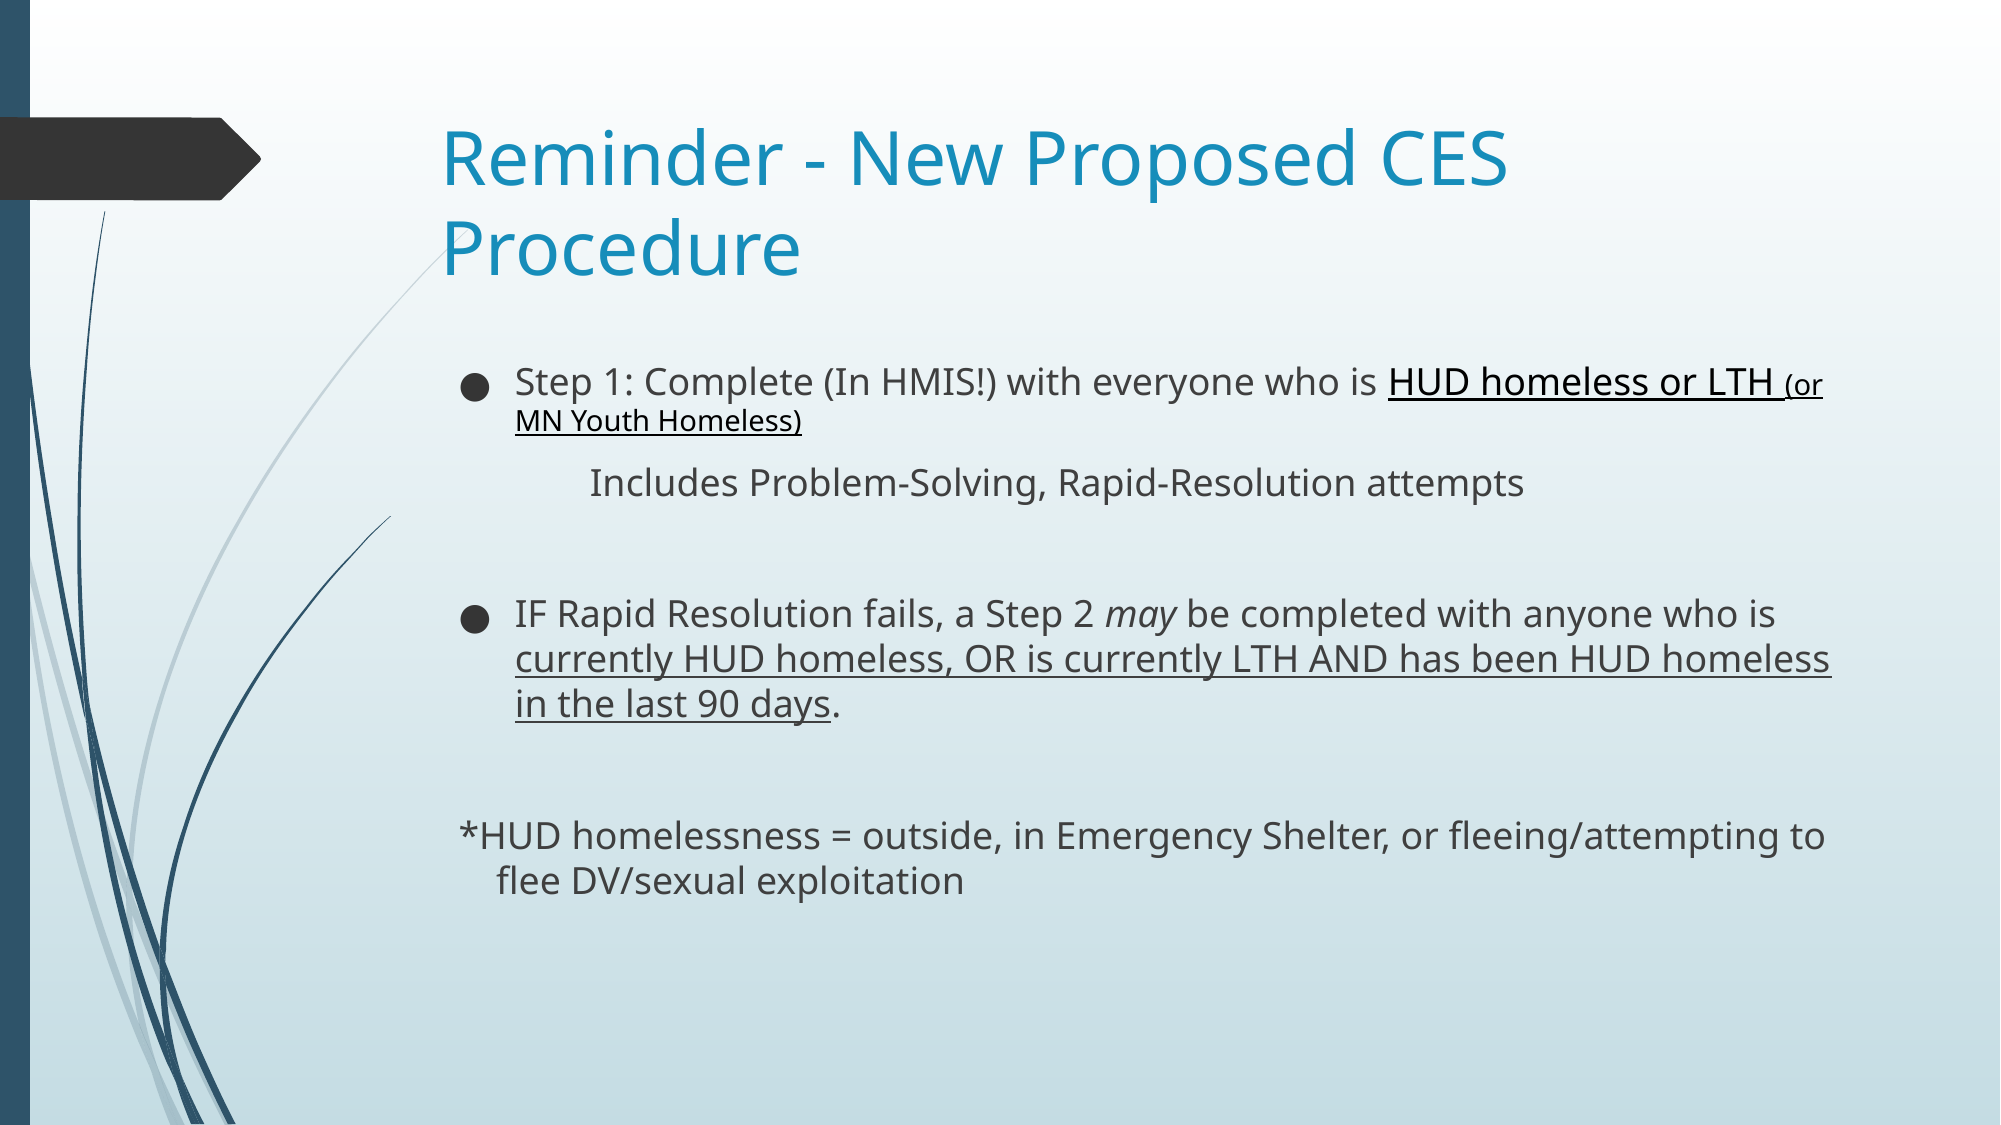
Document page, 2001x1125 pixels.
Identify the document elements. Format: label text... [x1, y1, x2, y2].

list Step 1: Complete (In HMIS!) with everyone who is HUD homeless or LTH (or MN Youth Homeless) Includes Problem-Solving, Rapid-Resolution attempts IF Rapid Resolution fails, a Step 2 may be completed with anyone who is currently HUD homeless, OR is currently LTH AND has been HUD homeless in the last 90 days. *HUD homelessness = outside, in Emergency Shelter, or fleeing/attempting to flee DV/sexual exploitation [424, 350, 1888, 970]
title Reminder - New Proposed CES Procedure [425, 102, 1888, 313]
